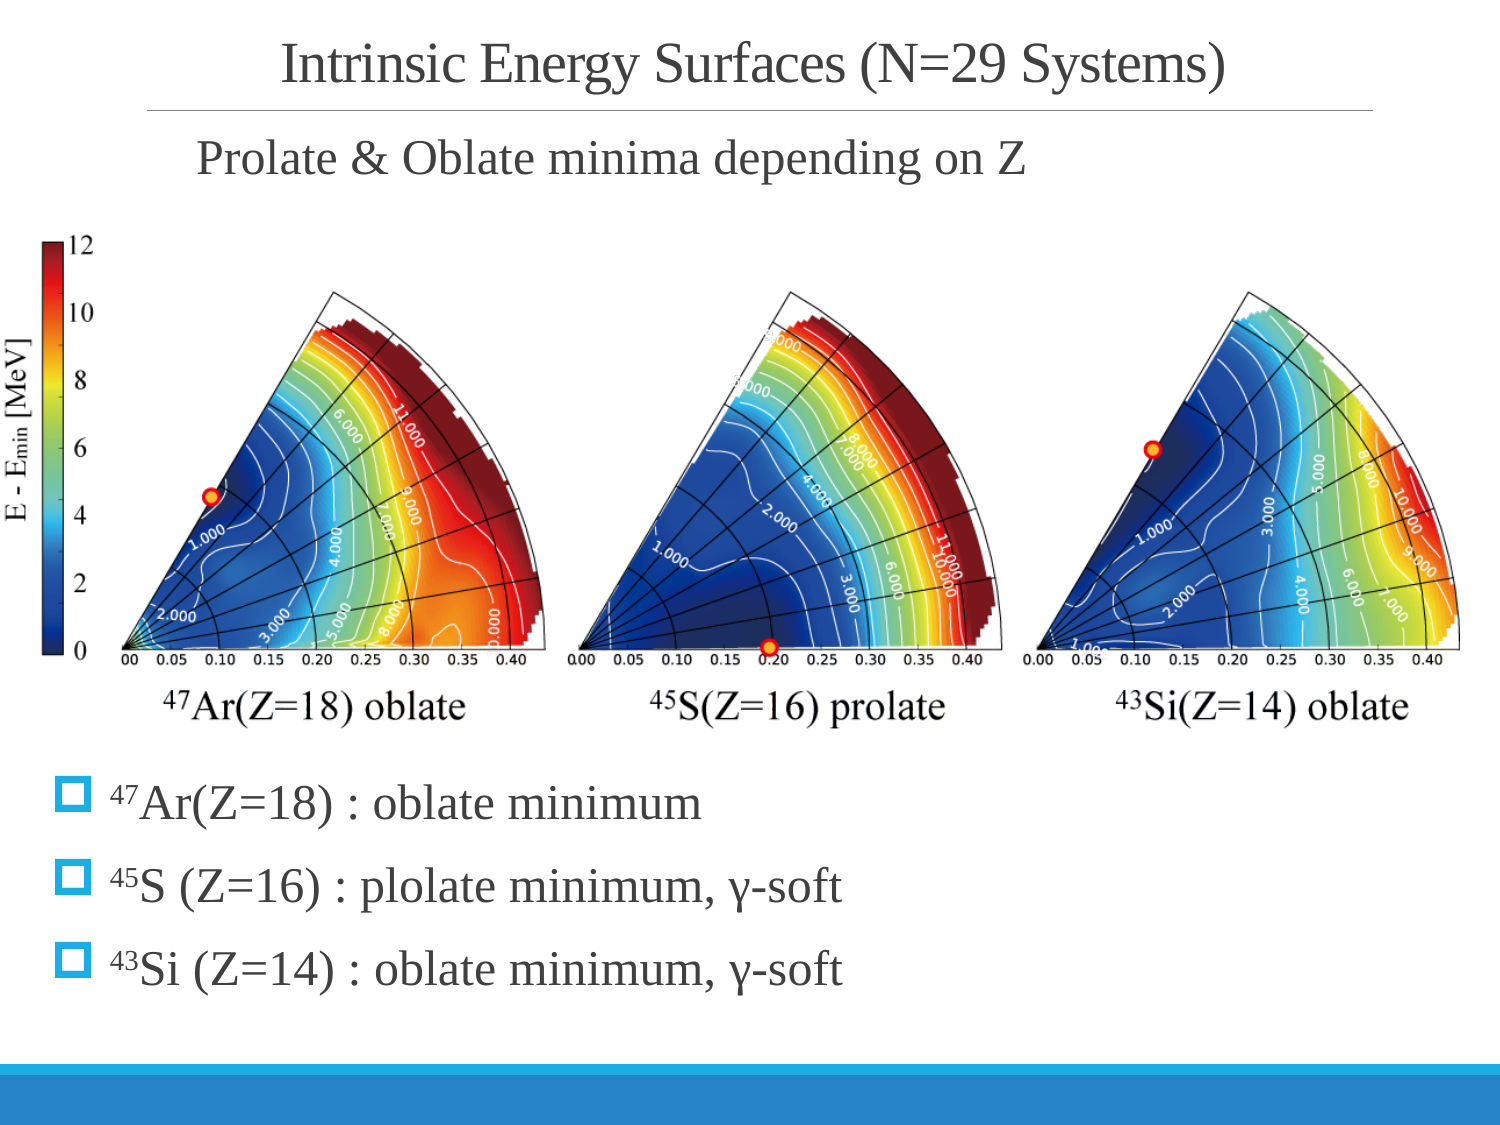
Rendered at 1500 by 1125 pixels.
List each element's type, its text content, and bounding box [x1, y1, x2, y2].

text_box Prolate & Oblate minima depending on Z [181, 117, 1043, 192]
picture [0, 230, 1461, 732]
title Intrinsic Energy Surfaces (N=29 Systems) [135, 11, 1373, 102]
text_box 47Ar(Z=18) : oblate minimum 45S (Z=16) : plolate minimum, γ-soft 43Si (Z=14) : oblate minimum, γ-soft [50, 768, 1460, 1058]
